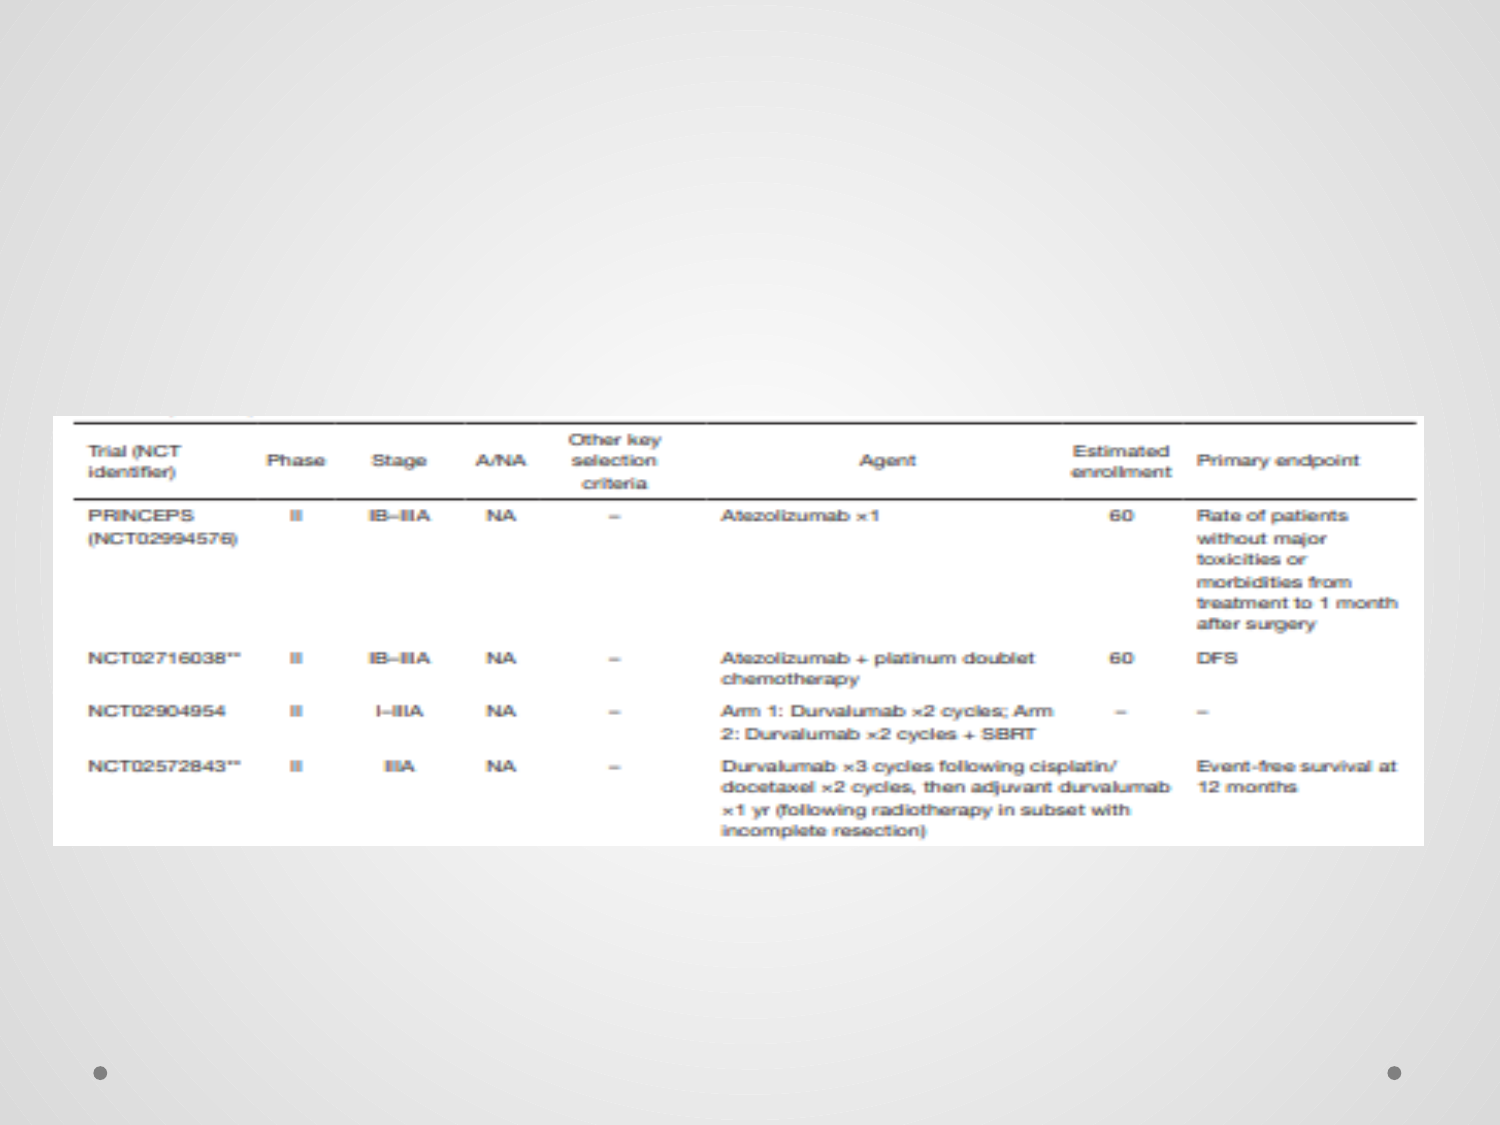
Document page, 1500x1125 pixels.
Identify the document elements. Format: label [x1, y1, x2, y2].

picture [52, 416, 1424, 847]
